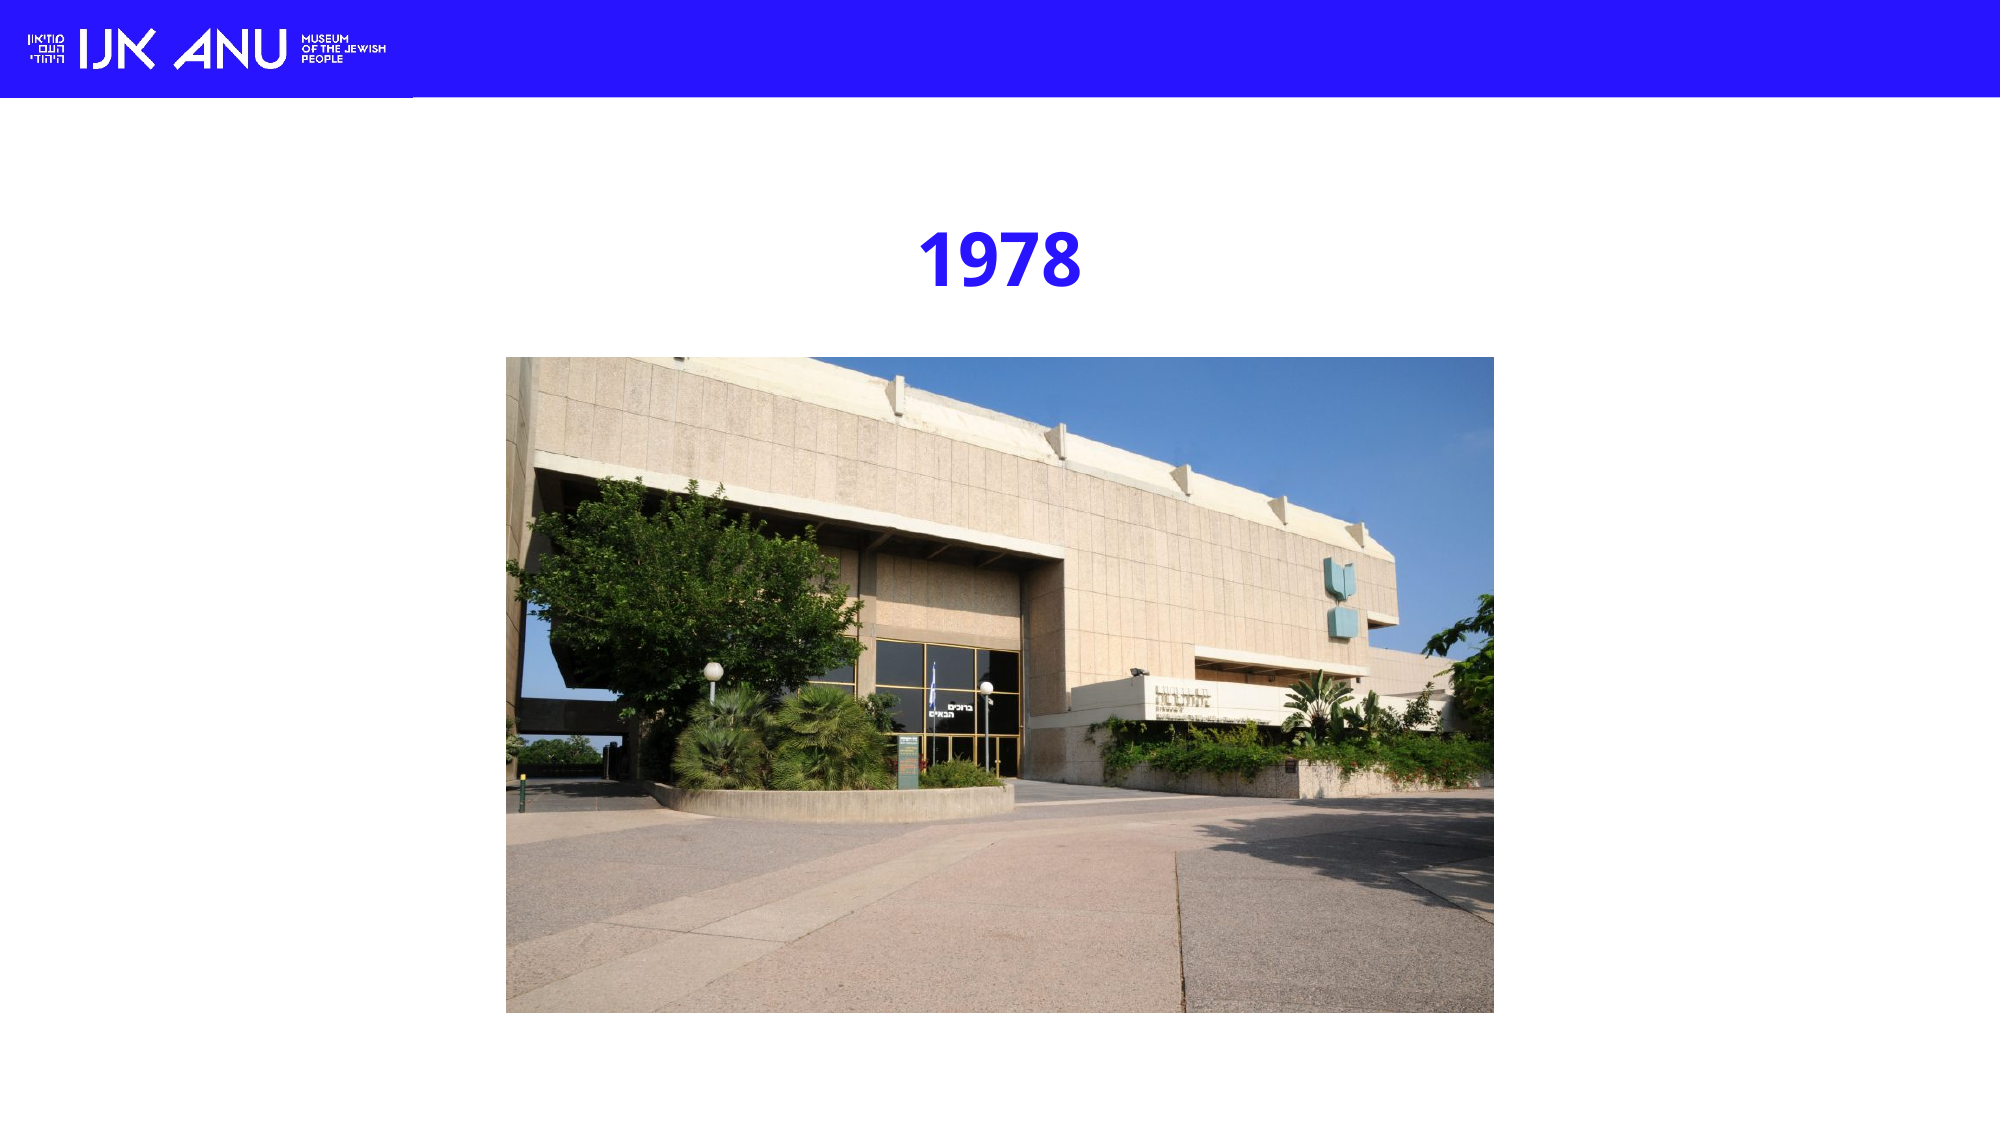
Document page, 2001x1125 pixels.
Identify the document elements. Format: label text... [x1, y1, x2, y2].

picture [0, 0, 413, 98]
title 1978 [101, 190, 1899, 334]
picture [506, 357, 1494, 1013]
